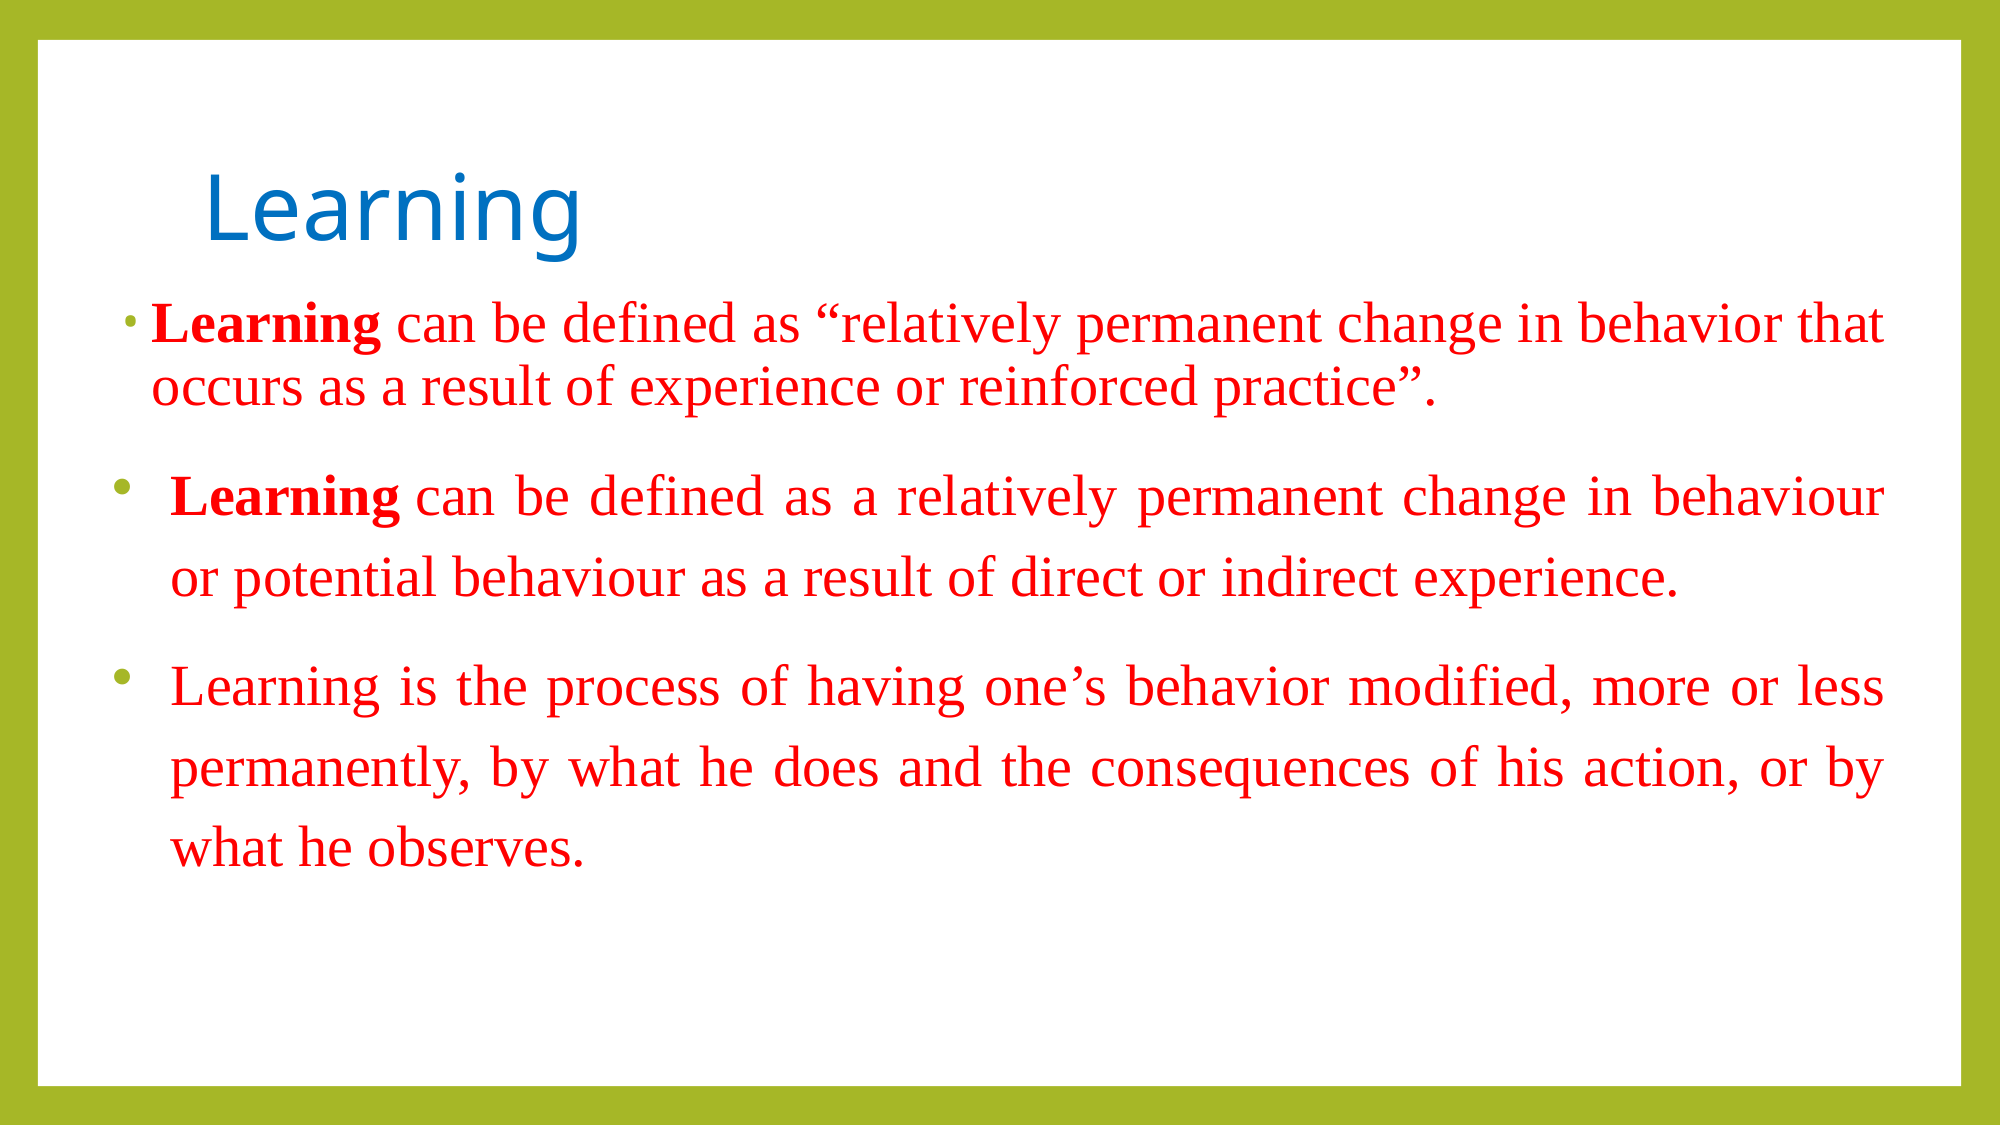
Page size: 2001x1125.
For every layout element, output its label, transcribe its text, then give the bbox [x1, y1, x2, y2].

list Learning can be defined as “relatively permanent change in behavior that occurs as a result of experience or reinforced practice”. Learning can be defined as a relatively permanent change in behaviour or potential behaviour as a result of direct or indirect experience. Learning is the process of having one’s behavior modified, more or less permanently, by what he does and the consequences of his action, or by what he observes. [99, 284, 1902, 1039]
title Learning [187, 99, 1808, 284]
